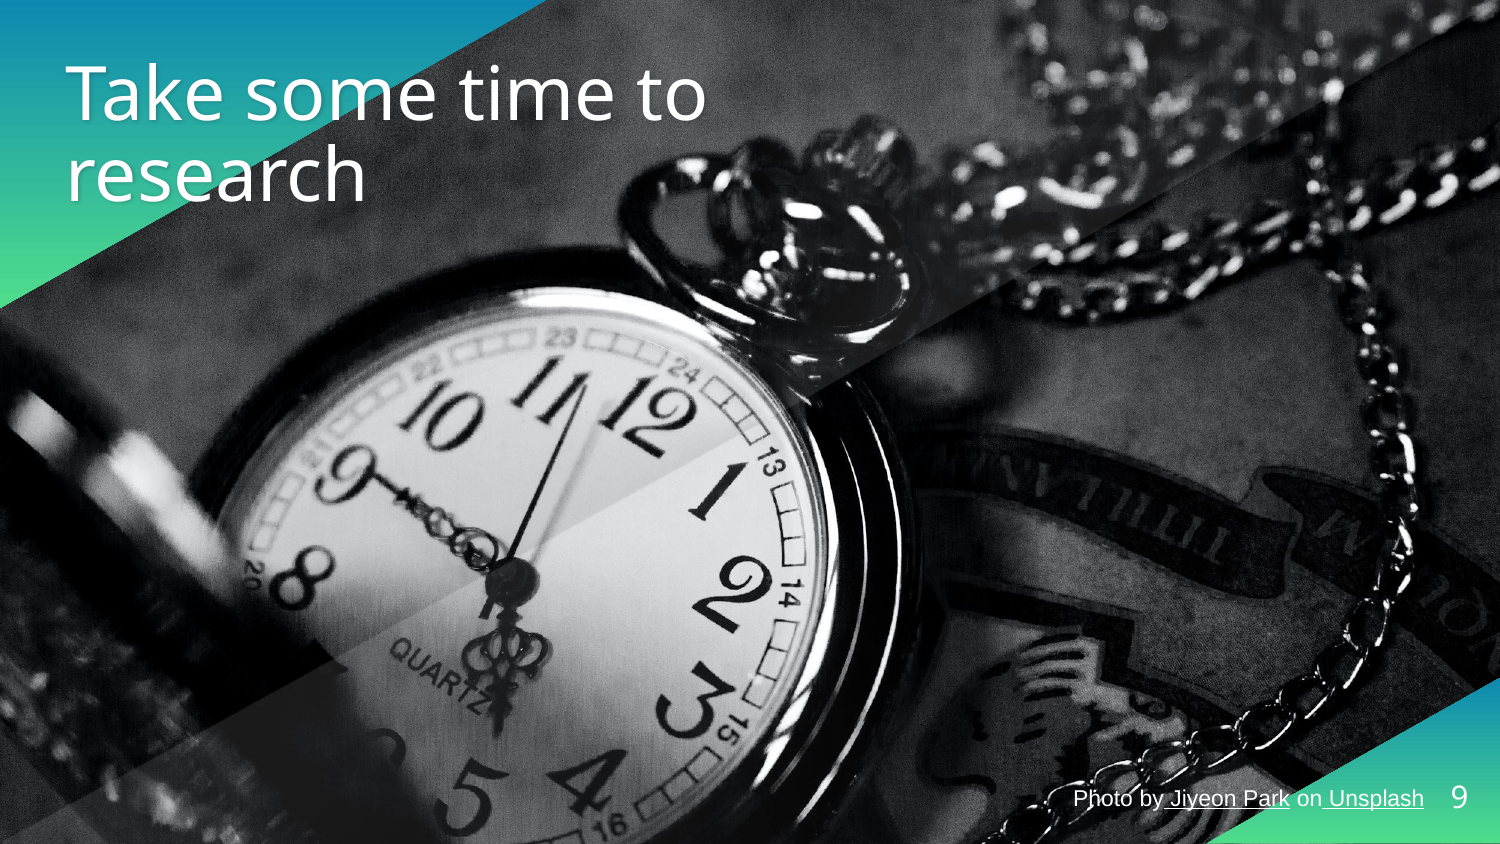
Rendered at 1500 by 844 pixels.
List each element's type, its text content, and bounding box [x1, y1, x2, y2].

title Take some time to research [65, 55, 813, 211]
text_box Photo by Jiyeon Park on Unsplash [1058, 769, 1500, 825]
picture [0, 0, 1500, 844]
slide_number 9 [1378, 825, 1469, 832]
